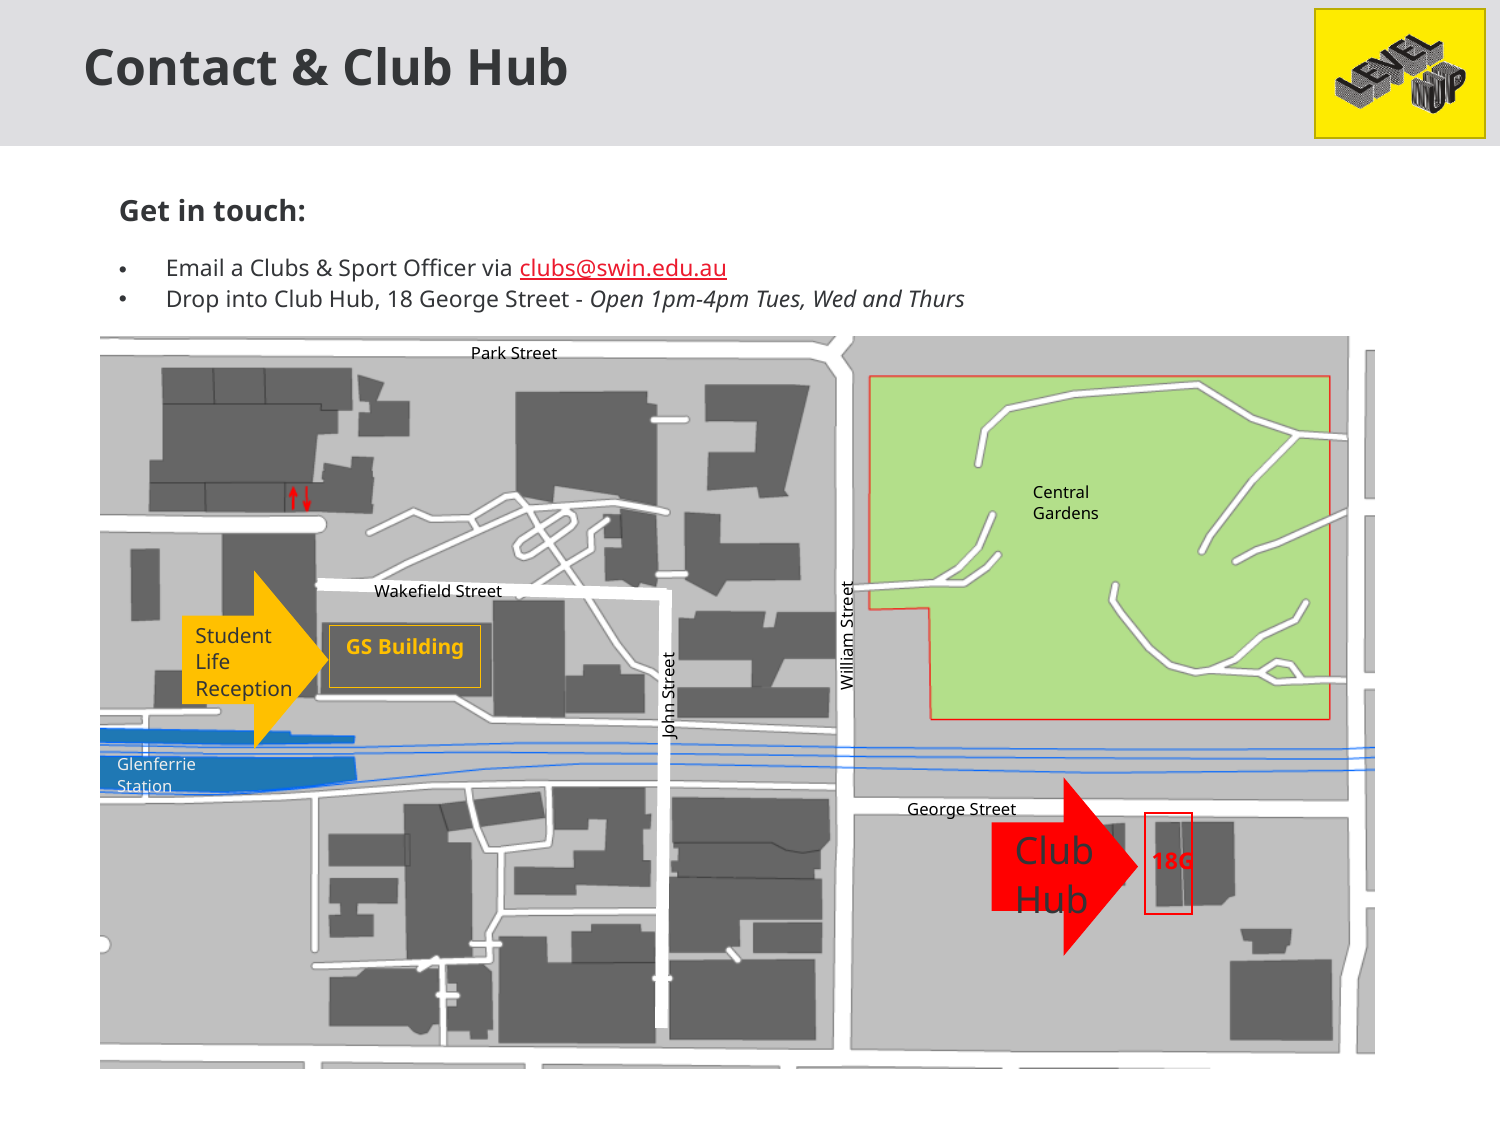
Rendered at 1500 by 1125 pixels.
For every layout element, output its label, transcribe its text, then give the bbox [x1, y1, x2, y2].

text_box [100, 333, 1375, 1069]
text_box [1315, 3, 1485, 144]
text_box Get in touch: [104, 185, 702, 235]
title Contact & Club Hub [69, 0, 1363, 140]
text_box Email a Clubs & Sport Officer via clubs@swin.edu.au Drop into Club Hub, 18 George Street - Open 1pm-4pm Tues, Wed and Thurs [104, 246, 1079, 320]
